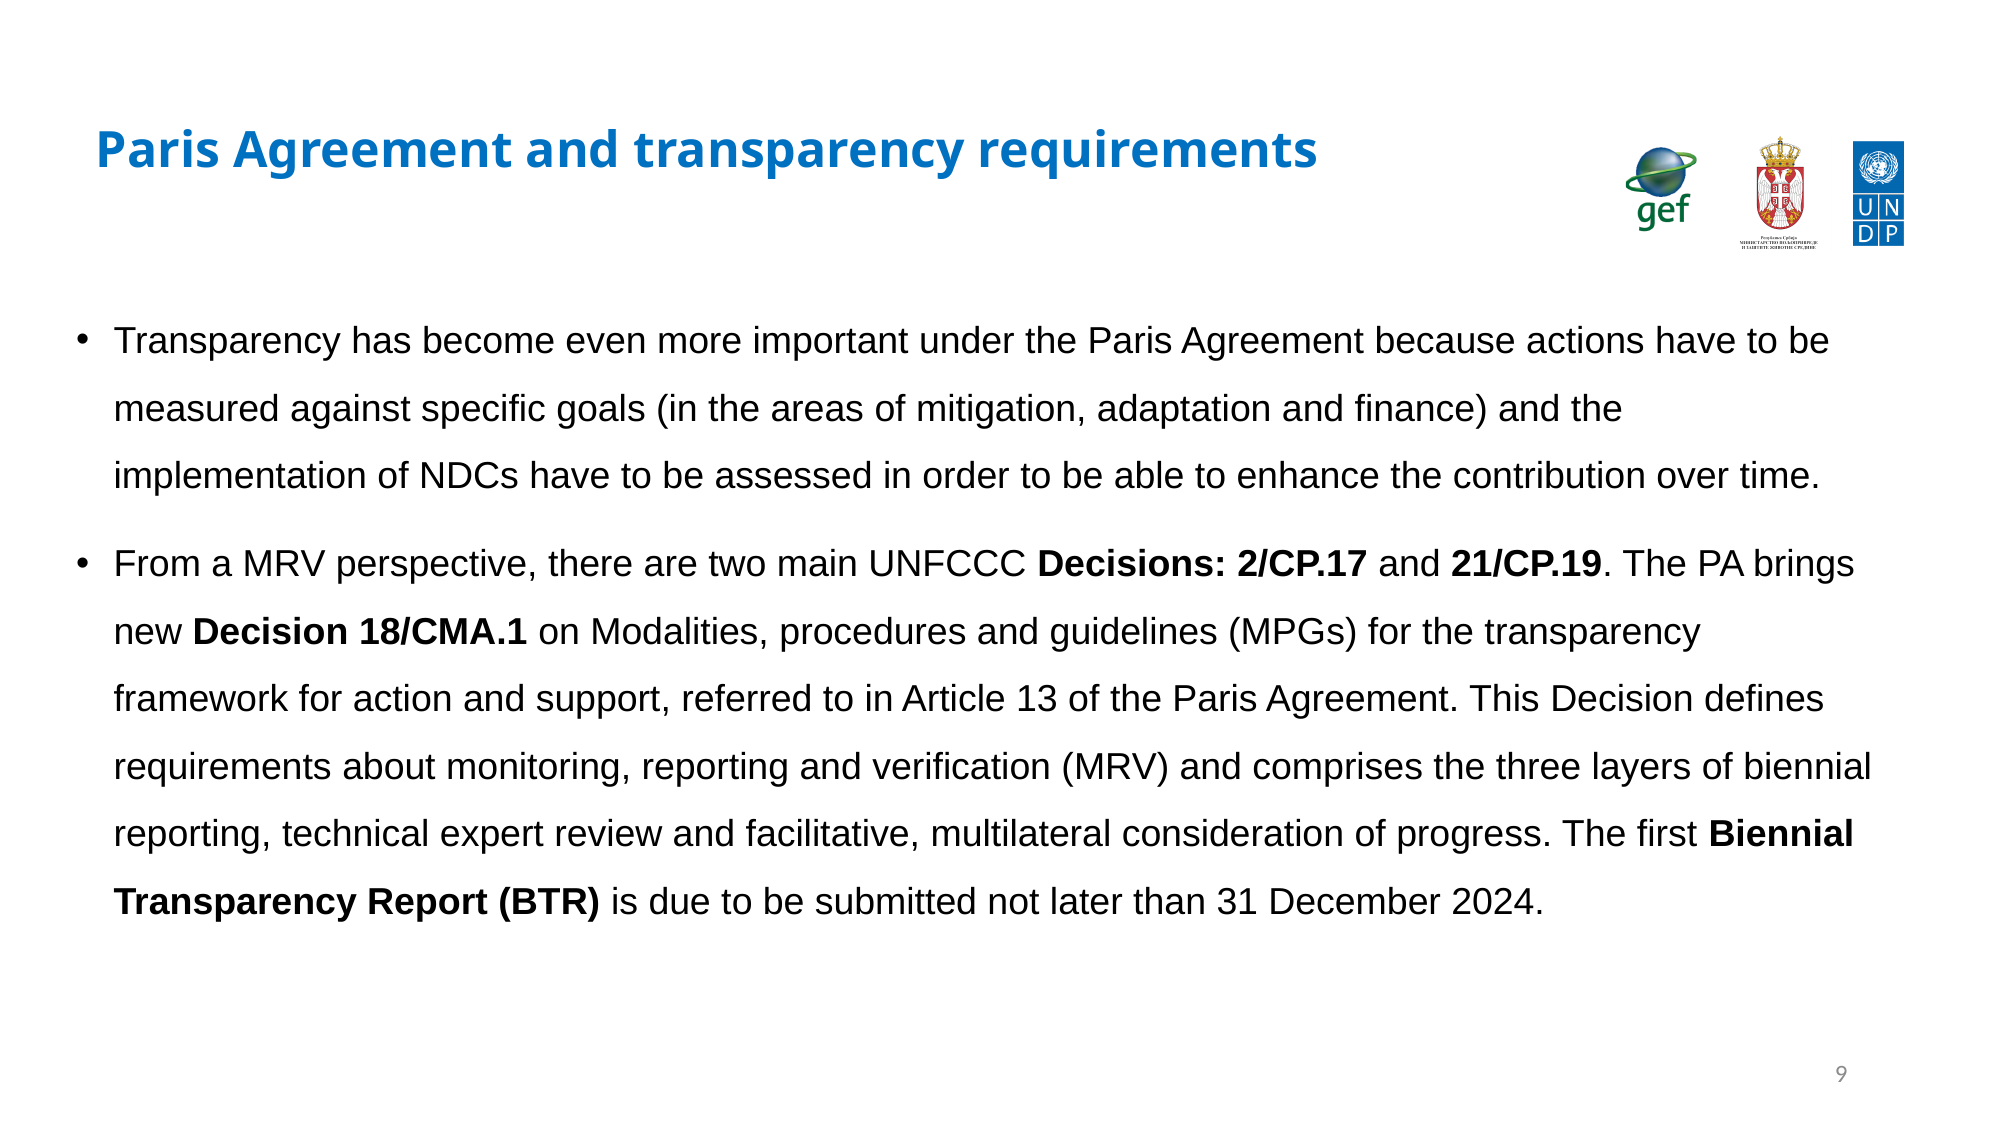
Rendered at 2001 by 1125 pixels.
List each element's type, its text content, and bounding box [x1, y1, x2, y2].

picture [1725, 135, 1832, 252]
picture [1853, 141, 1904, 246]
picture [1625, 147, 1703, 240]
list Transparency has become even more important under the Paris Agreement because actions have to be measured against specific goals (in the areas of mitigation, adaptation and finance) and the implementation of NDCs have to be assessed in order to be able to enhance the contribution over time. From a MRV perspective, there are two main UNFCCC Decisions: 2/CP.17 and 21/CP.19. The PA brings new Decision 18/CMA.1 on Modalities, procedures and guidelines (MPGs) for the transparency framework for action and support, referred to in Article 13 of the Paris Agreement. This Decision defines requirements about monitoring, reporting and verification (MRV) and comprises the three layers of biennial reporting, technical expert review and facilitative, multilateral consideration of progress. The first Biennial Transparency Report (BTR) is due to be submitted not later than 31 December 2024. [71, 293, 1880, 1001]
title Paris Agreement and transparency requirements [95, 124, 1604, 278]
slide_number 9 [1412, 1042, 1863, 1103]
